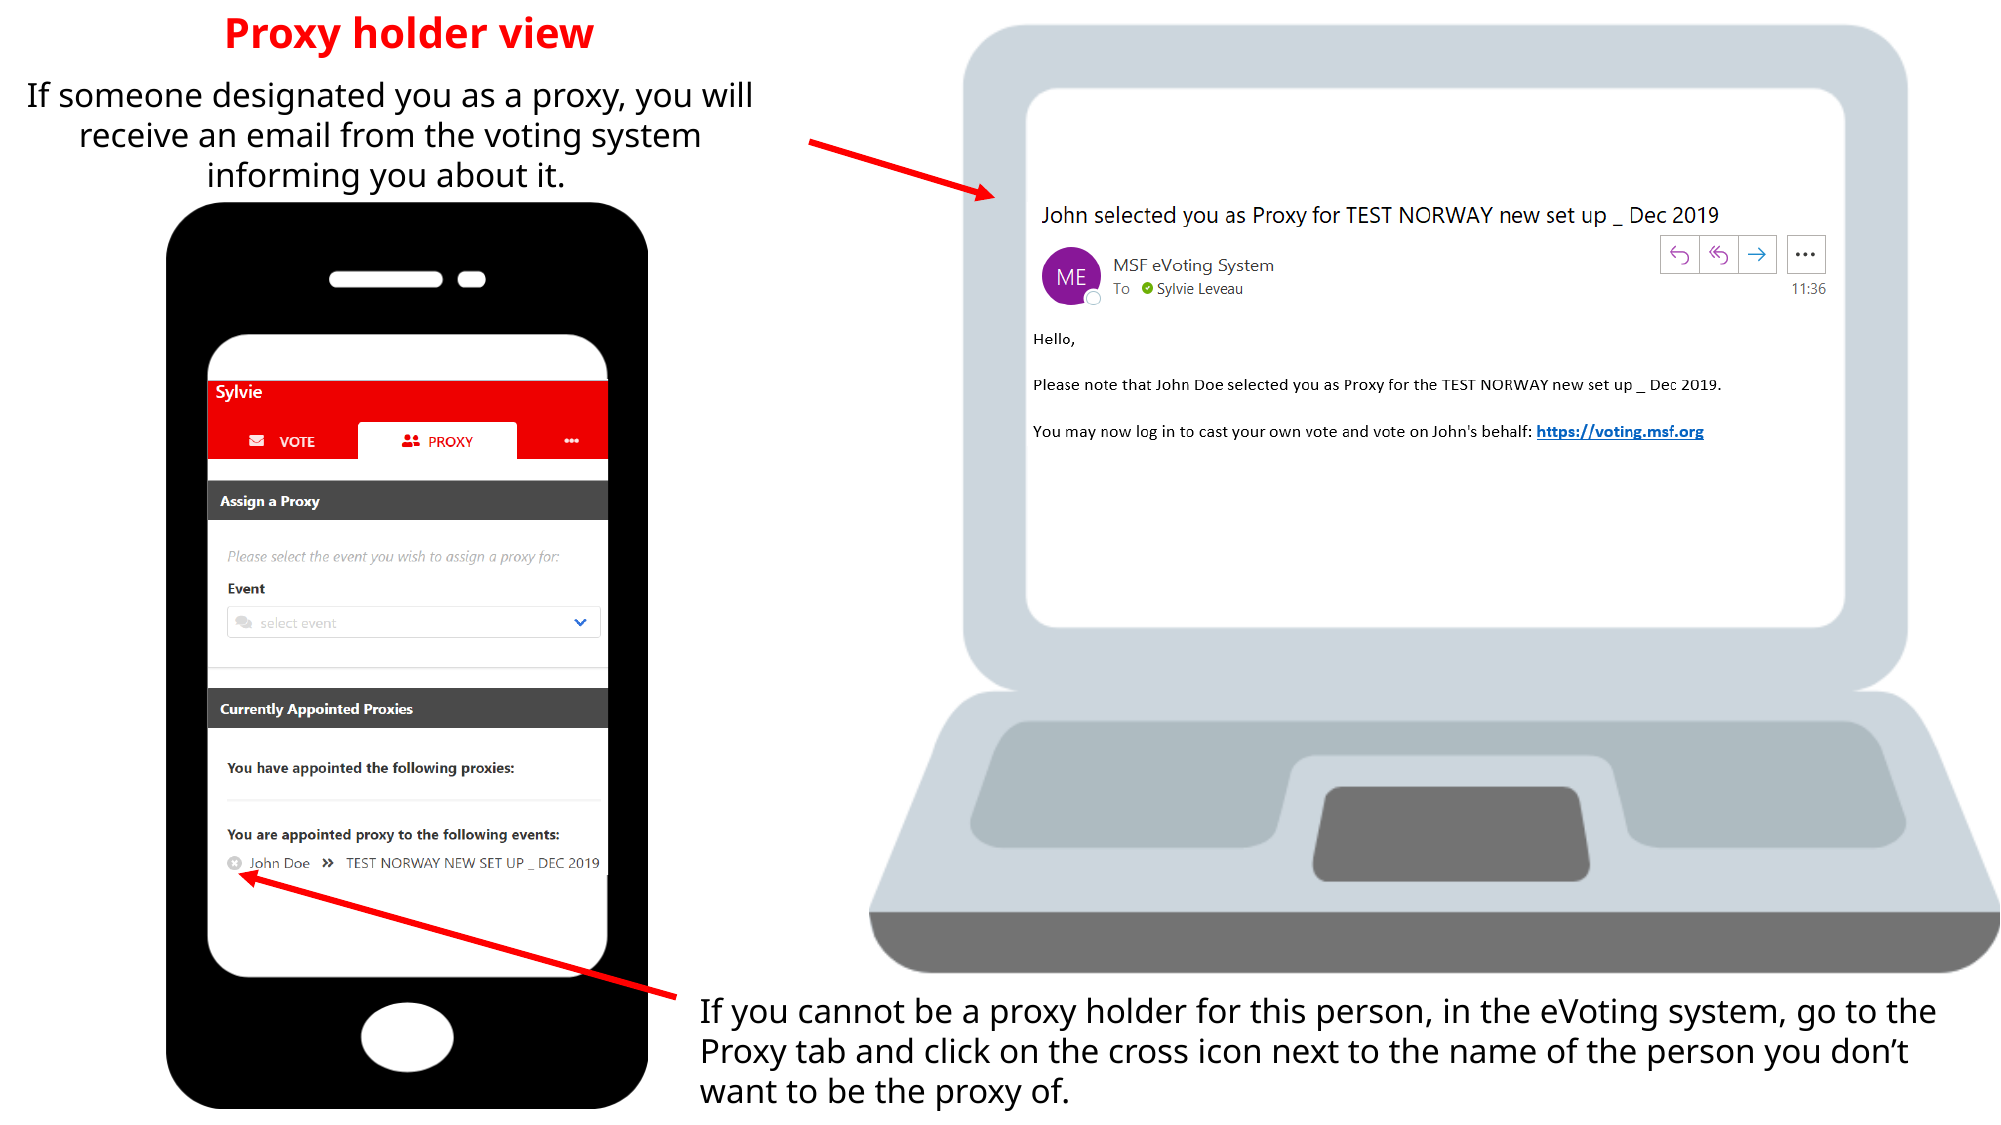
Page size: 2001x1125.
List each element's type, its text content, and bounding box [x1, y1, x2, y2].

text_box If you cannot be a proxy holder for this person, in the eVoting system, go to the Proxy tab and click on the cross icon next to the name of the person you don’t want to be the proxy of. [685, 982, 1971, 1118]
picture [159, 198, 648, 1109]
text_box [238, 873, 677, 998]
title Proxy holder view [0, 6, 819, 64]
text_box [809, 141, 996, 198]
picture [869, 22, 2000, 977]
text_box If someone designated you as a proxy, you will receive an email from the voting system informing you about it. [0, 66, 782, 202]
